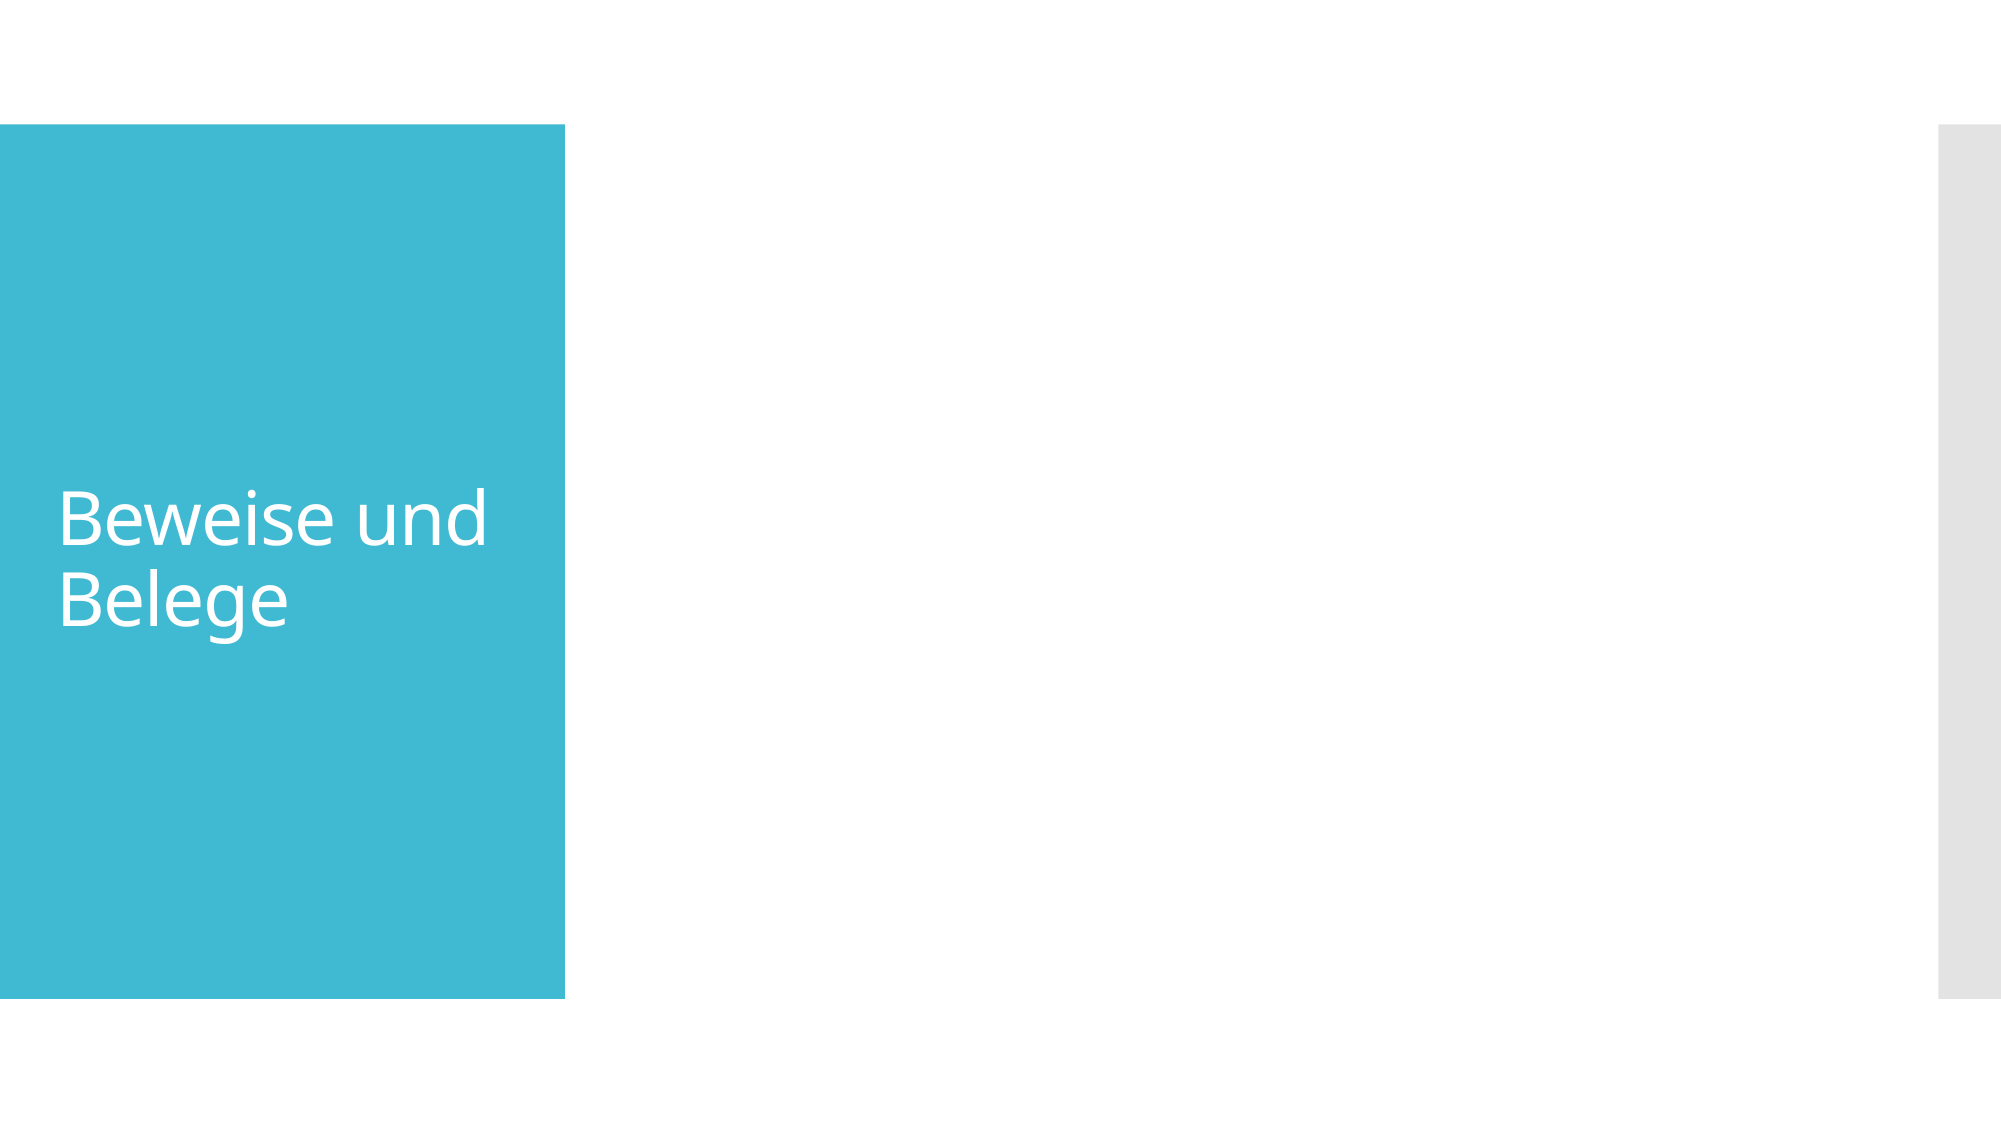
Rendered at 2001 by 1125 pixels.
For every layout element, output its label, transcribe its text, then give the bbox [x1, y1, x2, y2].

title Beweise und Belege [41, 184, 525, 940]
